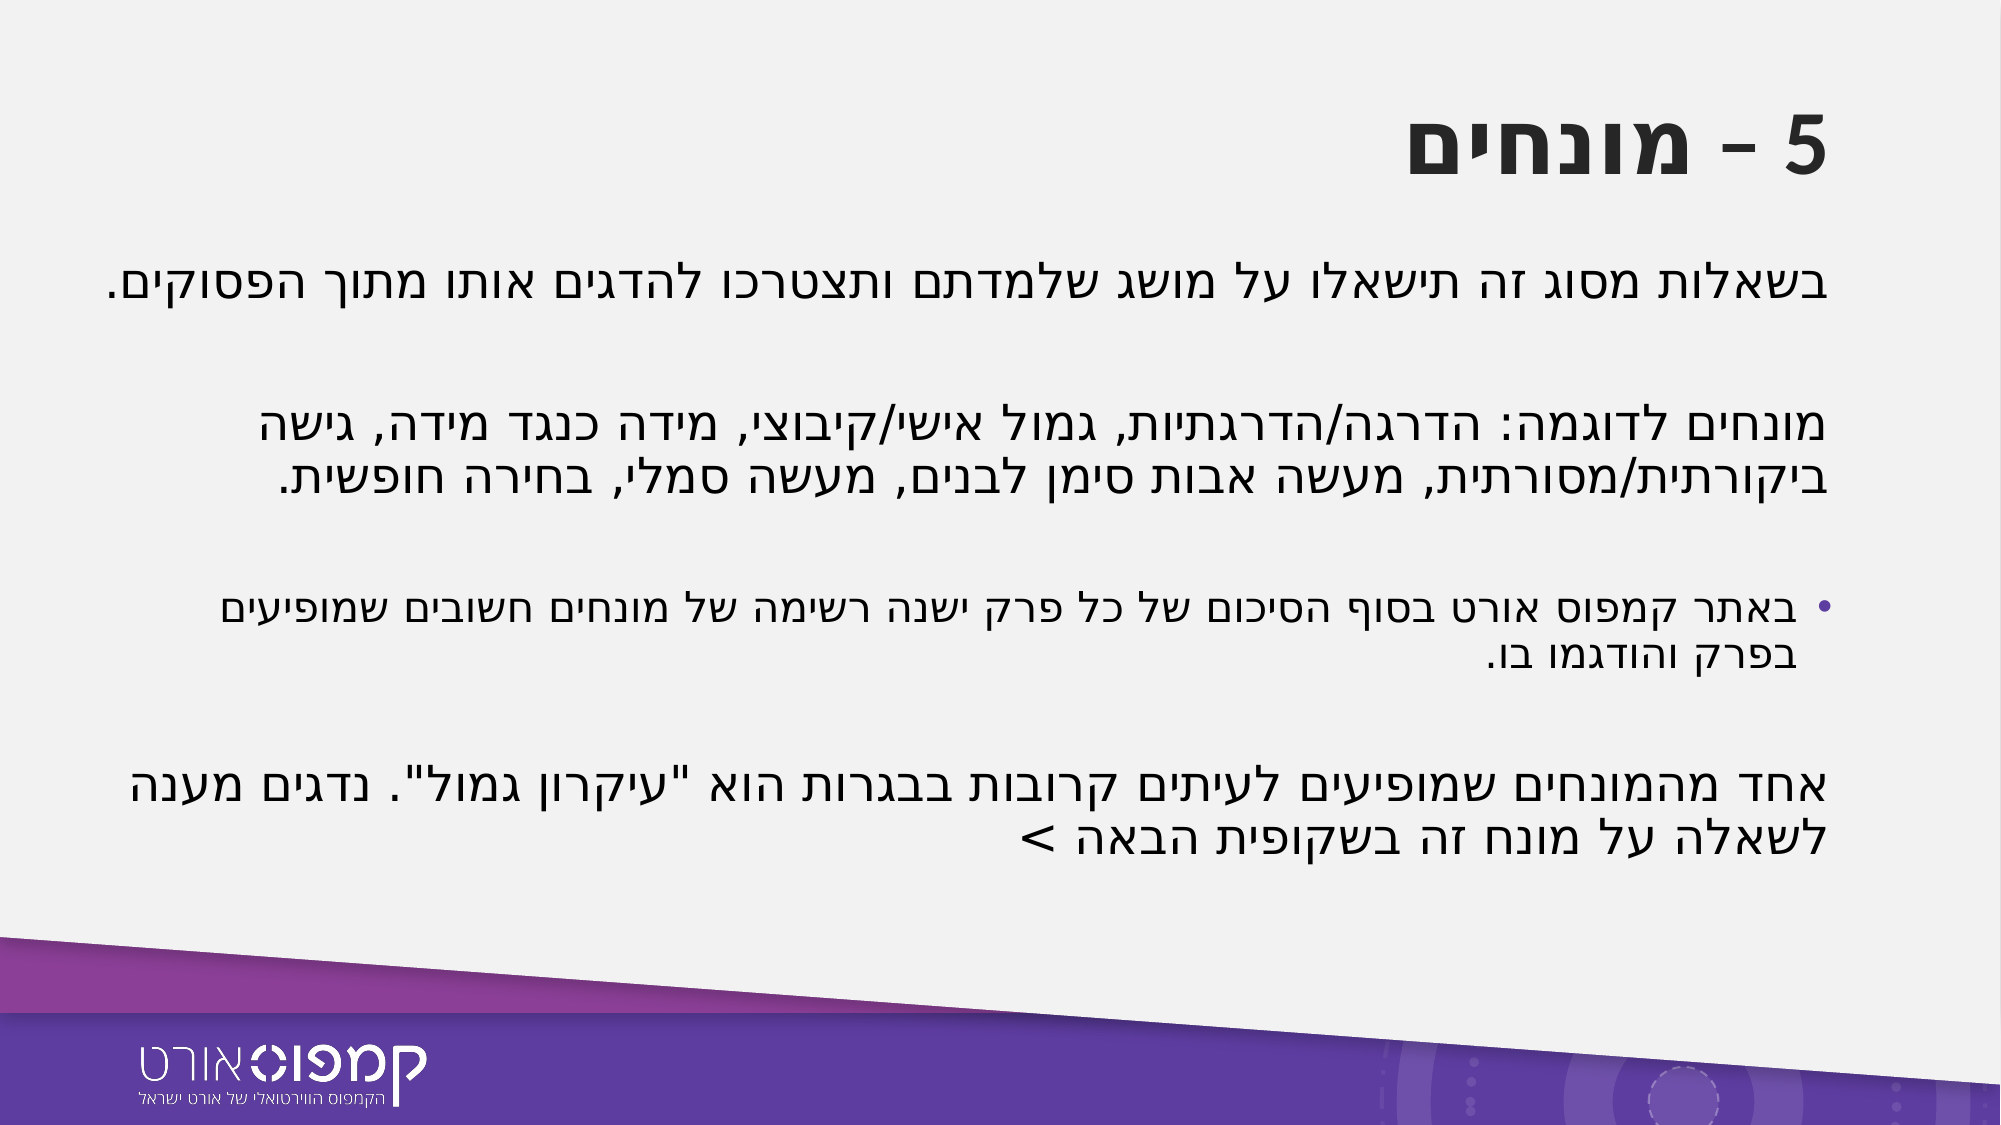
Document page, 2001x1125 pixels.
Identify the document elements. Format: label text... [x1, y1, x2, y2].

title 5 – מונחים [195, 84, 1845, 206]
picture [136, 1035, 427, 1109]
list בשאלות מסוג זה תישאלו על מושג שלמדתם ותצטרכו להדגים אותו מתוך הפסוקים. מונחים לדוגמה: הדרגה/הדרגתיות, גמול אישי/קיבוצי, מידה כנגד מידה, גישה ביקורתית/מסורתית, מעשה אבות סימן לבנים, מעשה סמלי, בחירה חופשית. באתר קמפוס אורט בסוף הסיכום של כל פרק ישנה רשימה של מונחים חשובים שמופיעים בפרק והודגמו בו. אחד מהמונחים שמופיעים לעיתים קרובות בבגרות הוא "עיקרון גמול". נדגים מענה לשאלה על מונח זה בשקופית הבאה > [88, 248, 1845, 985]
